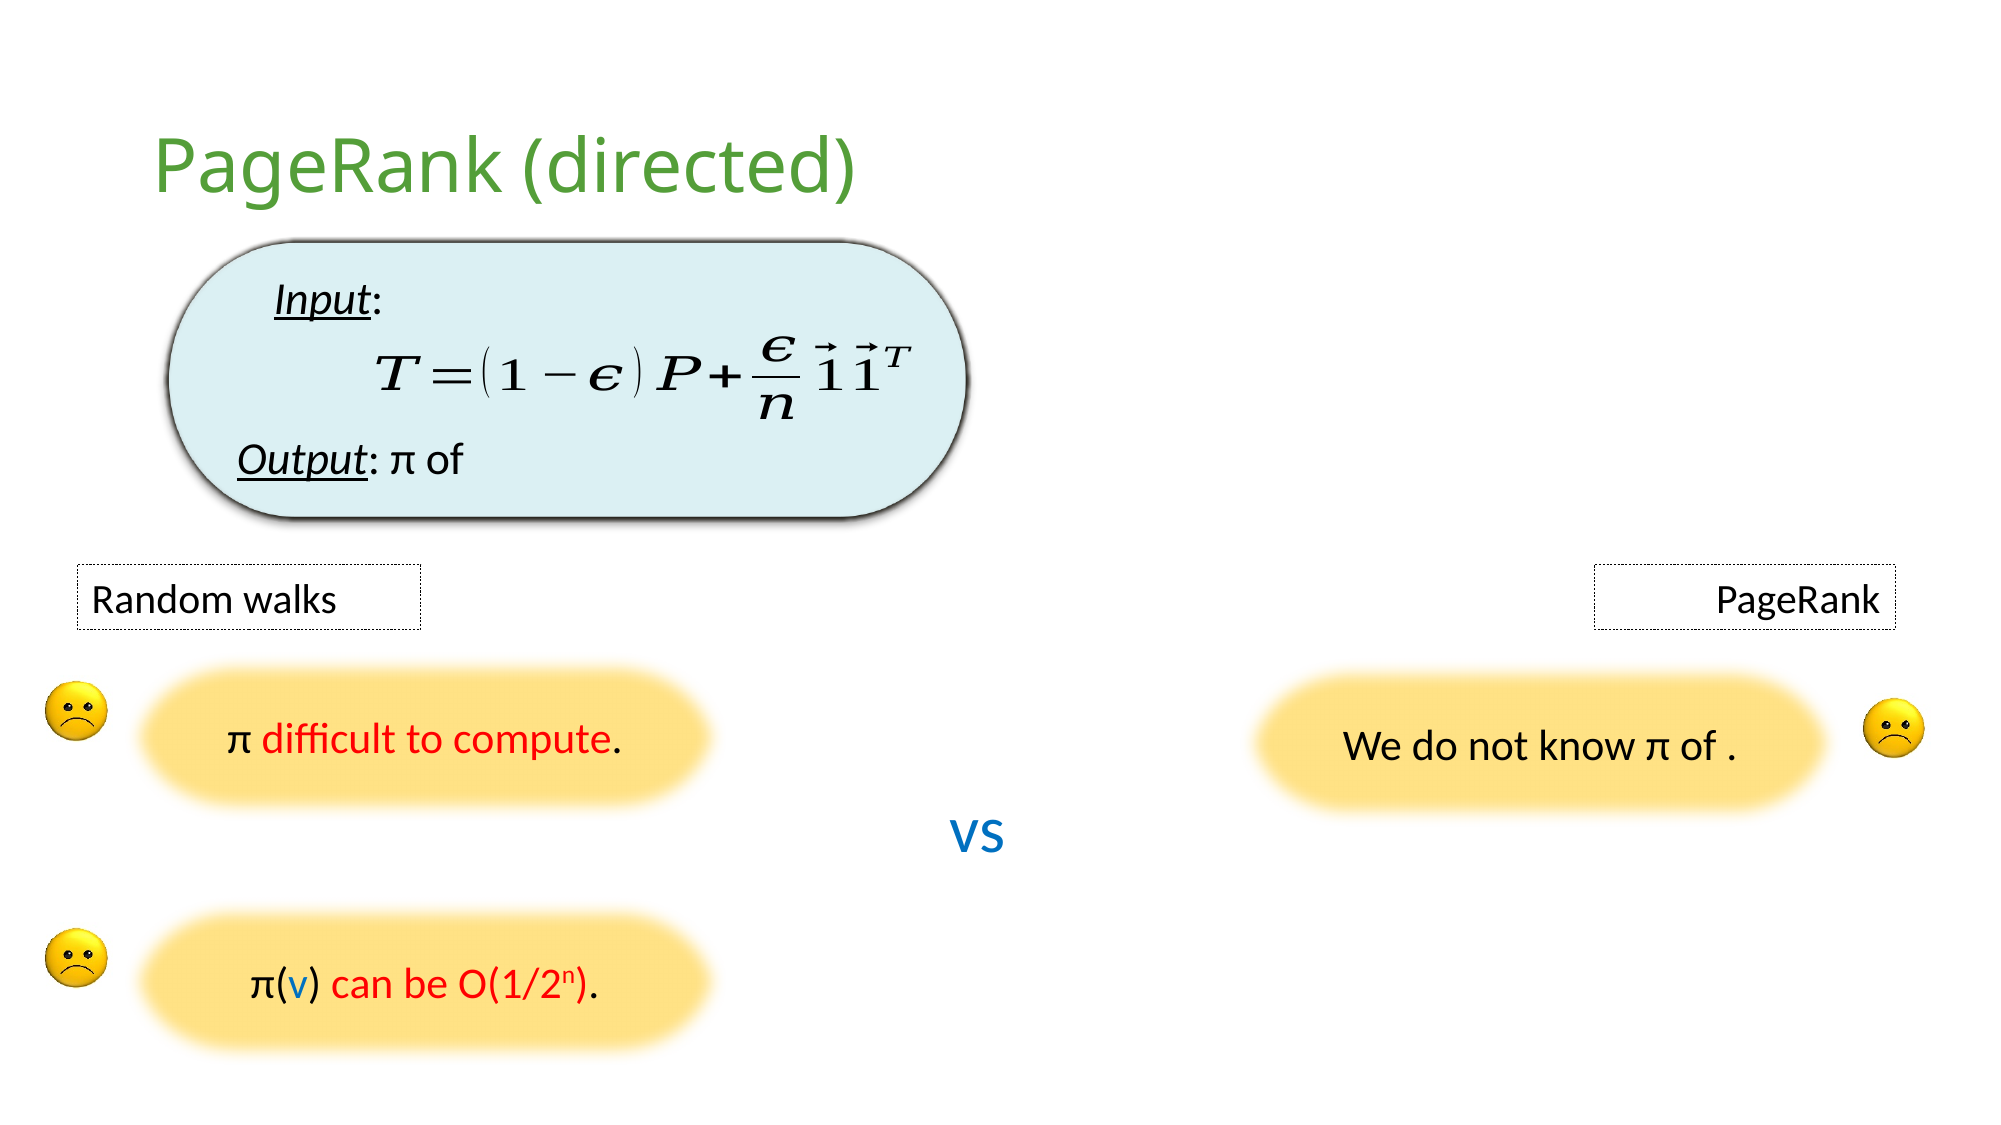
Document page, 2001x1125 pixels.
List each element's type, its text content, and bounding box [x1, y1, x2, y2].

text_box vs [935, 778, 1030, 874]
text_box [172, 278, 963, 515]
title PageRank (directed) [137, 59, 1863, 278]
picture [1858, 693, 1931, 765]
picture [41, 675, 113, 747]
text_box [150, 678, 701, 796]
text_box π difficult to compute. [153, 681, 698, 793]
text_box Random walks [76, 564, 421, 630]
text_box Random walks for G1. [151, 923, 701, 1040]
text_box PageRank [1594, 564, 1896, 630]
text_box π(v) can be O(1/2n). [154, 926, 698, 1037]
picture [41, 922, 113, 995]
